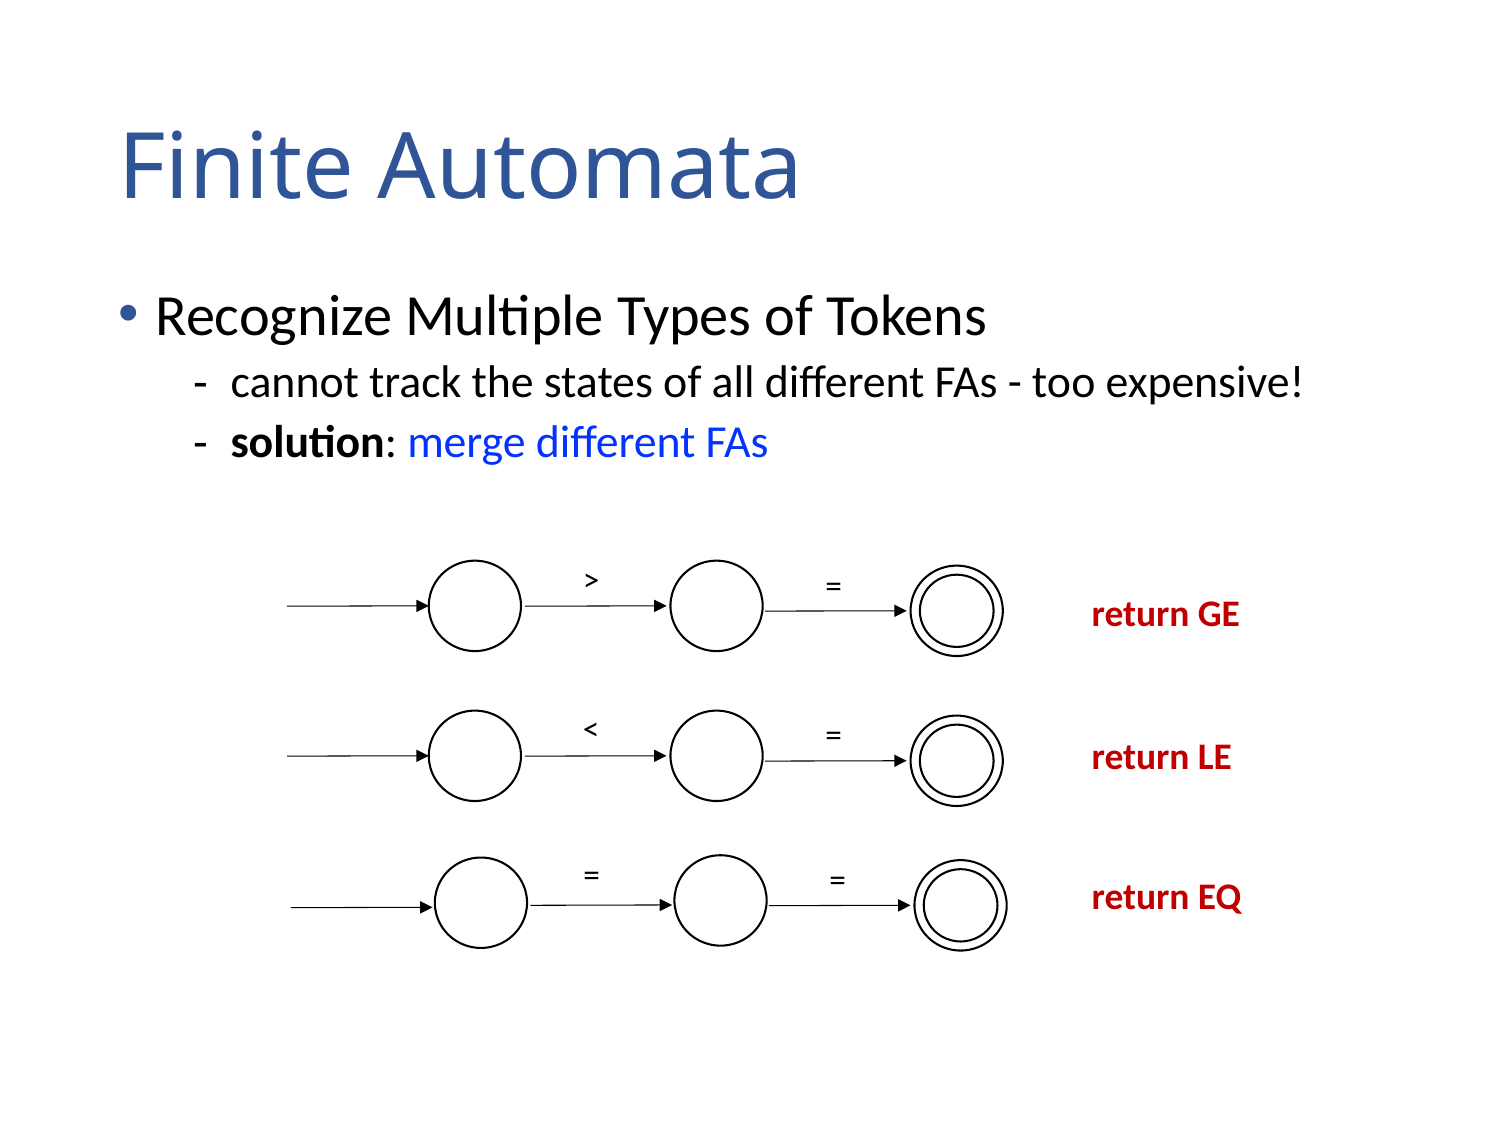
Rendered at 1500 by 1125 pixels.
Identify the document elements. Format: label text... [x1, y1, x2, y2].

text_box = [810, 706, 877, 760]
text_box [427, 559, 523, 653]
text_box [909, 564, 1004, 658]
text_box [918, 573, 995, 648]
text_box [669, 709, 764, 803]
text_box > [568, 550, 612, 605]
text_box [922, 868, 999, 943]
text_box return GE [1076, 581, 1256, 642]
text_box = [810, 556, 877, 610]
text_box return LE [1076, 724, 1247, 785]
text_box = [568, 846, 635, 901]
text_box < [568, 700, 612, 755]
text_box [909, 714, 1004, 808]
text_box [918, 723, 995, 798]
text_box [673, 854, 768, 947]
text_box = [814, 850, 881, 905]
text_box [913, 859, 1008, 952]
text_box [427, 709, 523, 803]
text_box [433, 856, 529, 949]
text_box return EQ [1076, 864, 1257, 925]
list Recognize Multiple Types of Tokens cannot track the states of all different FAs - too expensive! solution: merge different FAs [103, 277, 1471, 538]
title Finite Automata [103, 59, 1397, 277]
text_box [669, 559, 764, 653]
